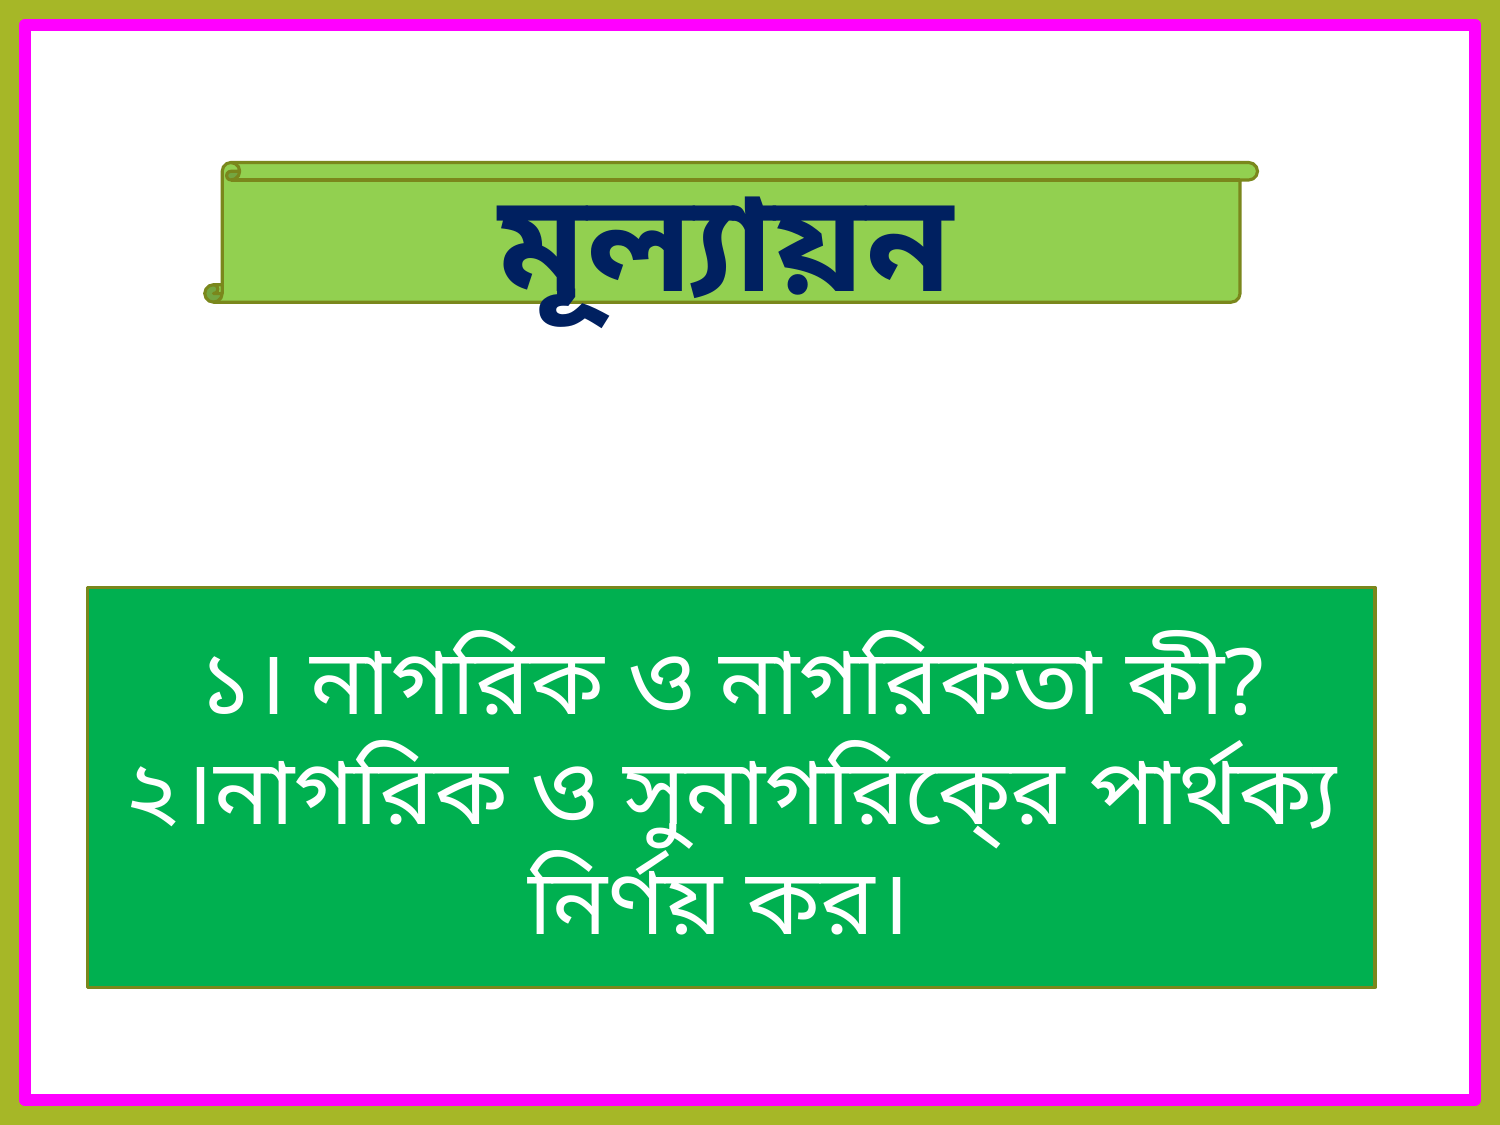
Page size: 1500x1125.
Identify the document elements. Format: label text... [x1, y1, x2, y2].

text_box ১। নাগরিক ও নাগরিকতা কী? ২।নাগরিক ও সুনাগরিকে্র পার্থক্য নির্ণয় কর। [86, 586, 1377, 989]
text_box মূল্যায়ন [203, 160, 1260, 304]
